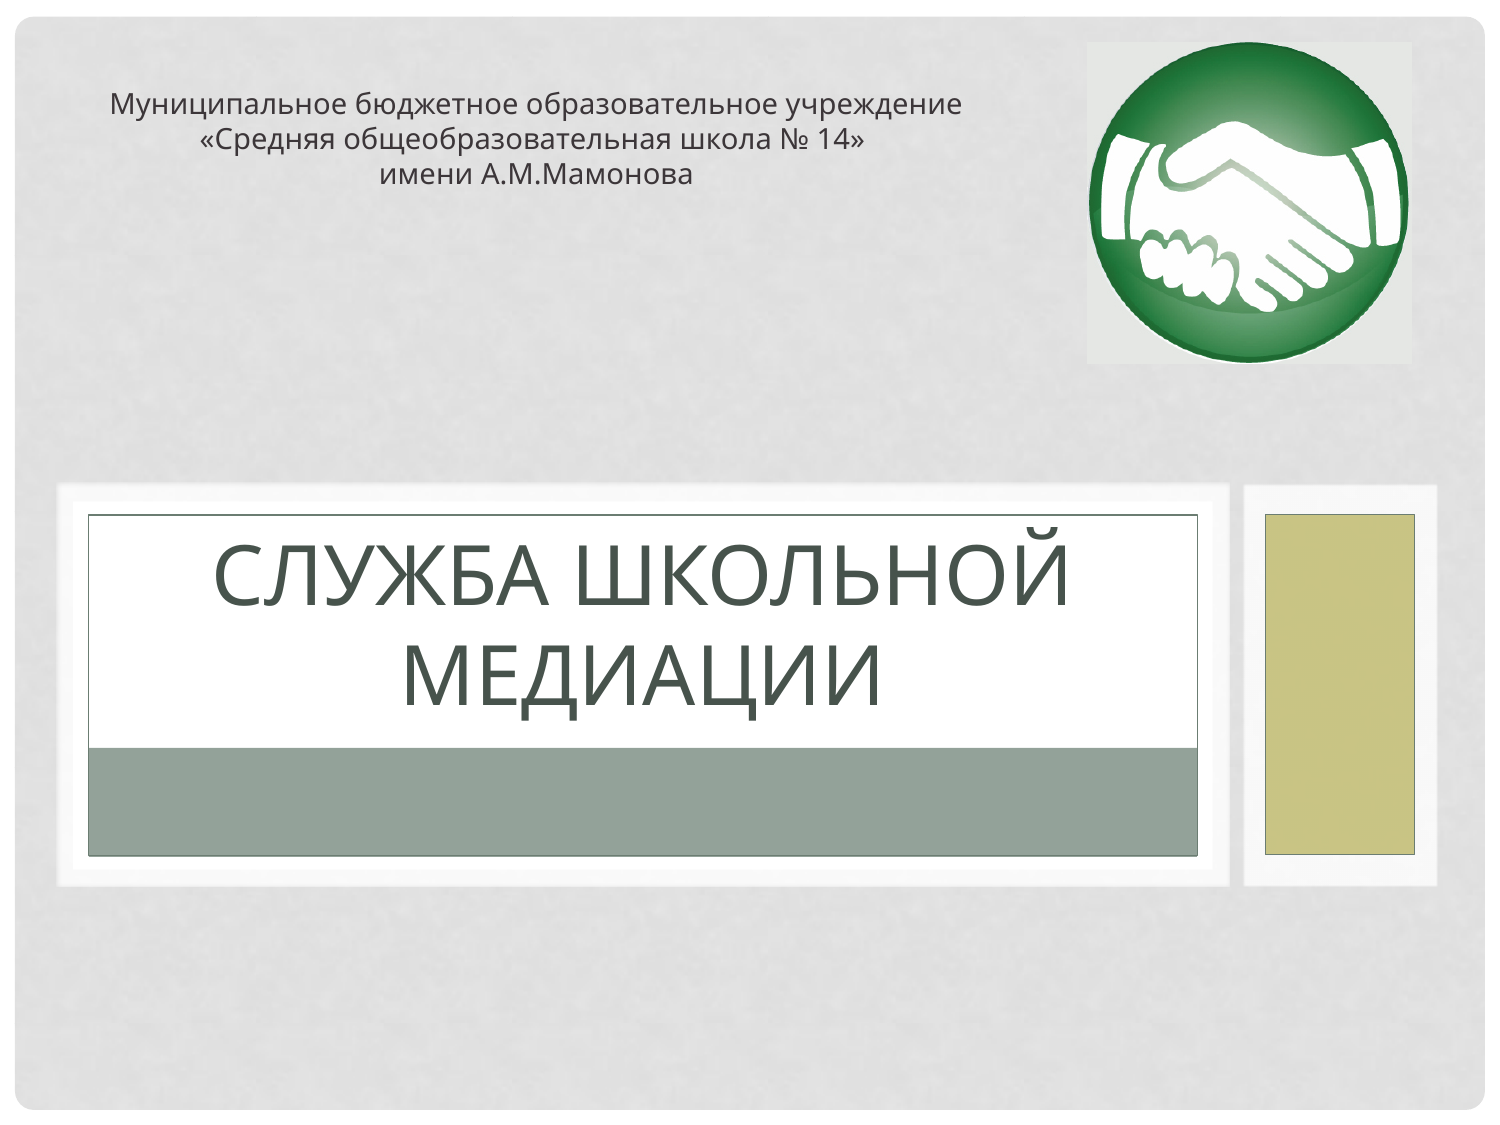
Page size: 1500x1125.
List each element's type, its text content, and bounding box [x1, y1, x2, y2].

title СЛУЖБА ШКОЛЬНОЙ МЕДИАЦИИ [99, 529, 1187, 730]
text_box Муниципальное бюджетное образовательное учреждение «Средняя общеобразовательная школа № 14» имени А.М.Мамонова [64, 78, 1008, 198]
picture [1087, 42, 1412, 364]
